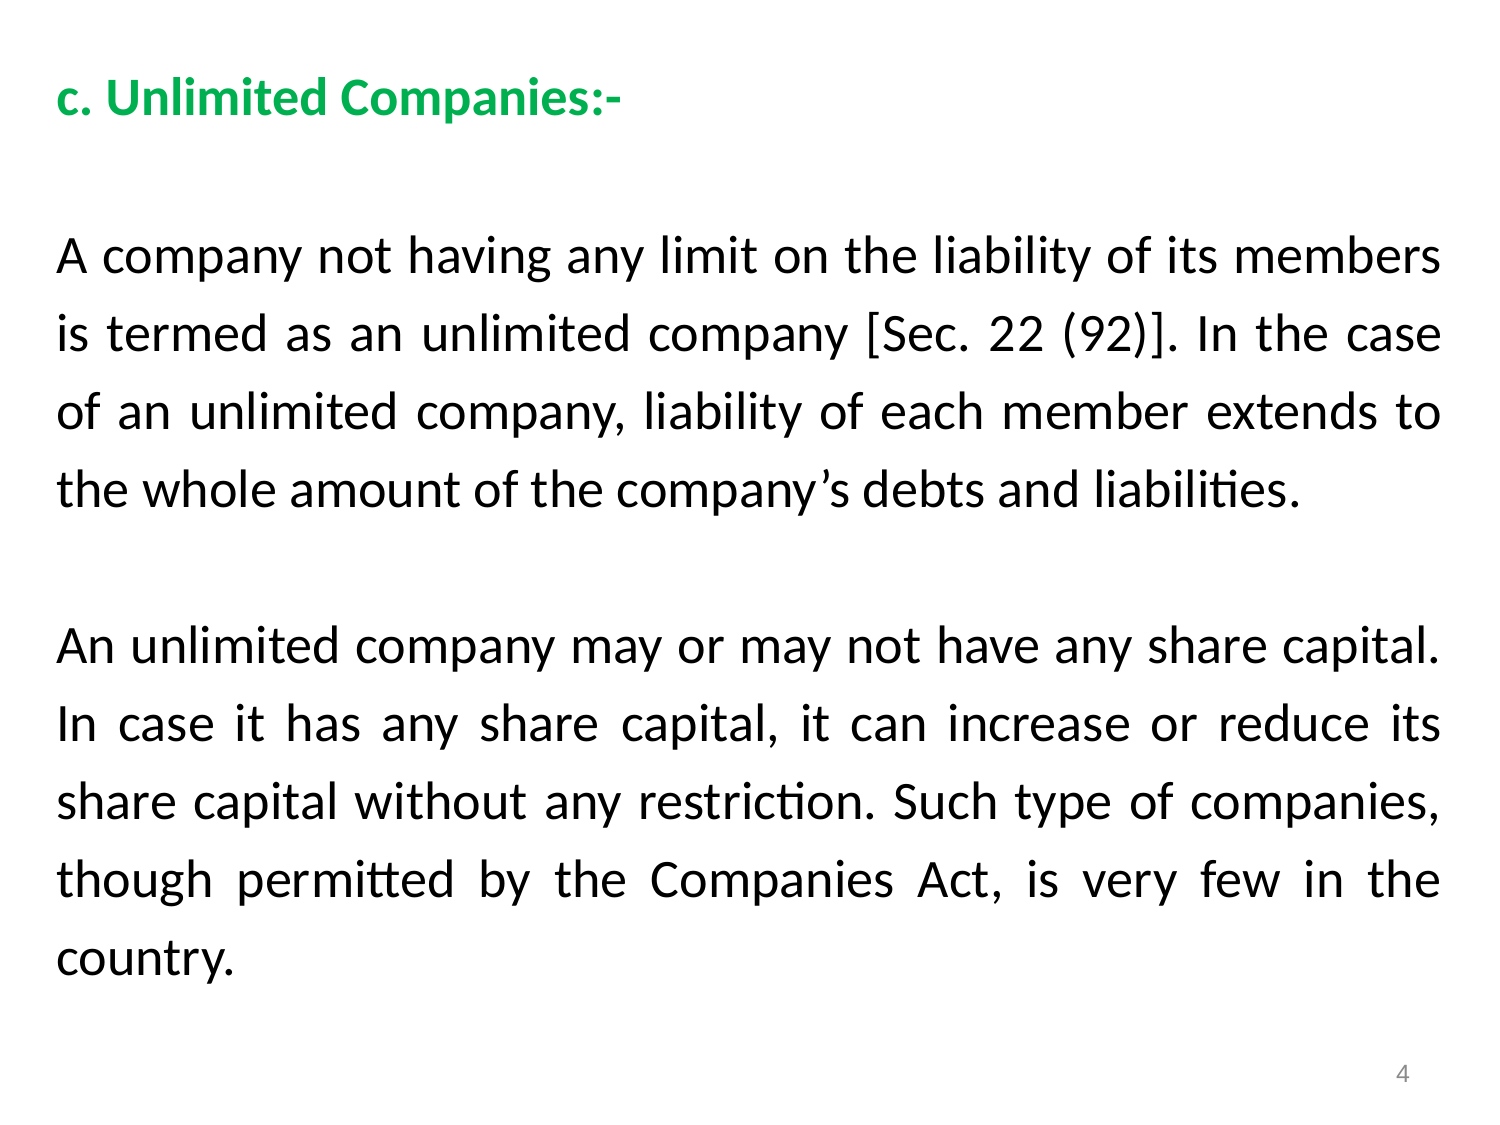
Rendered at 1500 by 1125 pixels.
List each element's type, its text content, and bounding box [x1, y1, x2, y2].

slide_number 4 [1074, 1042, 1425, 1103]
text_box c. Unlimited Companies:- A company not having any limit on the liability of its members is termed as an unlimited company [Sec. 22 (92)]. In the case of an unlimited company, liability of each member extends to the whole amount of the company’s debts and liabilities. An unlimited company may or may not have any share capital. In case it has any share capital, it can increase or reduce its share capital without any restriction. Such type of companies, though permitted by the Companies Act, is very few in the country. [56, 59, 1444, 987]
